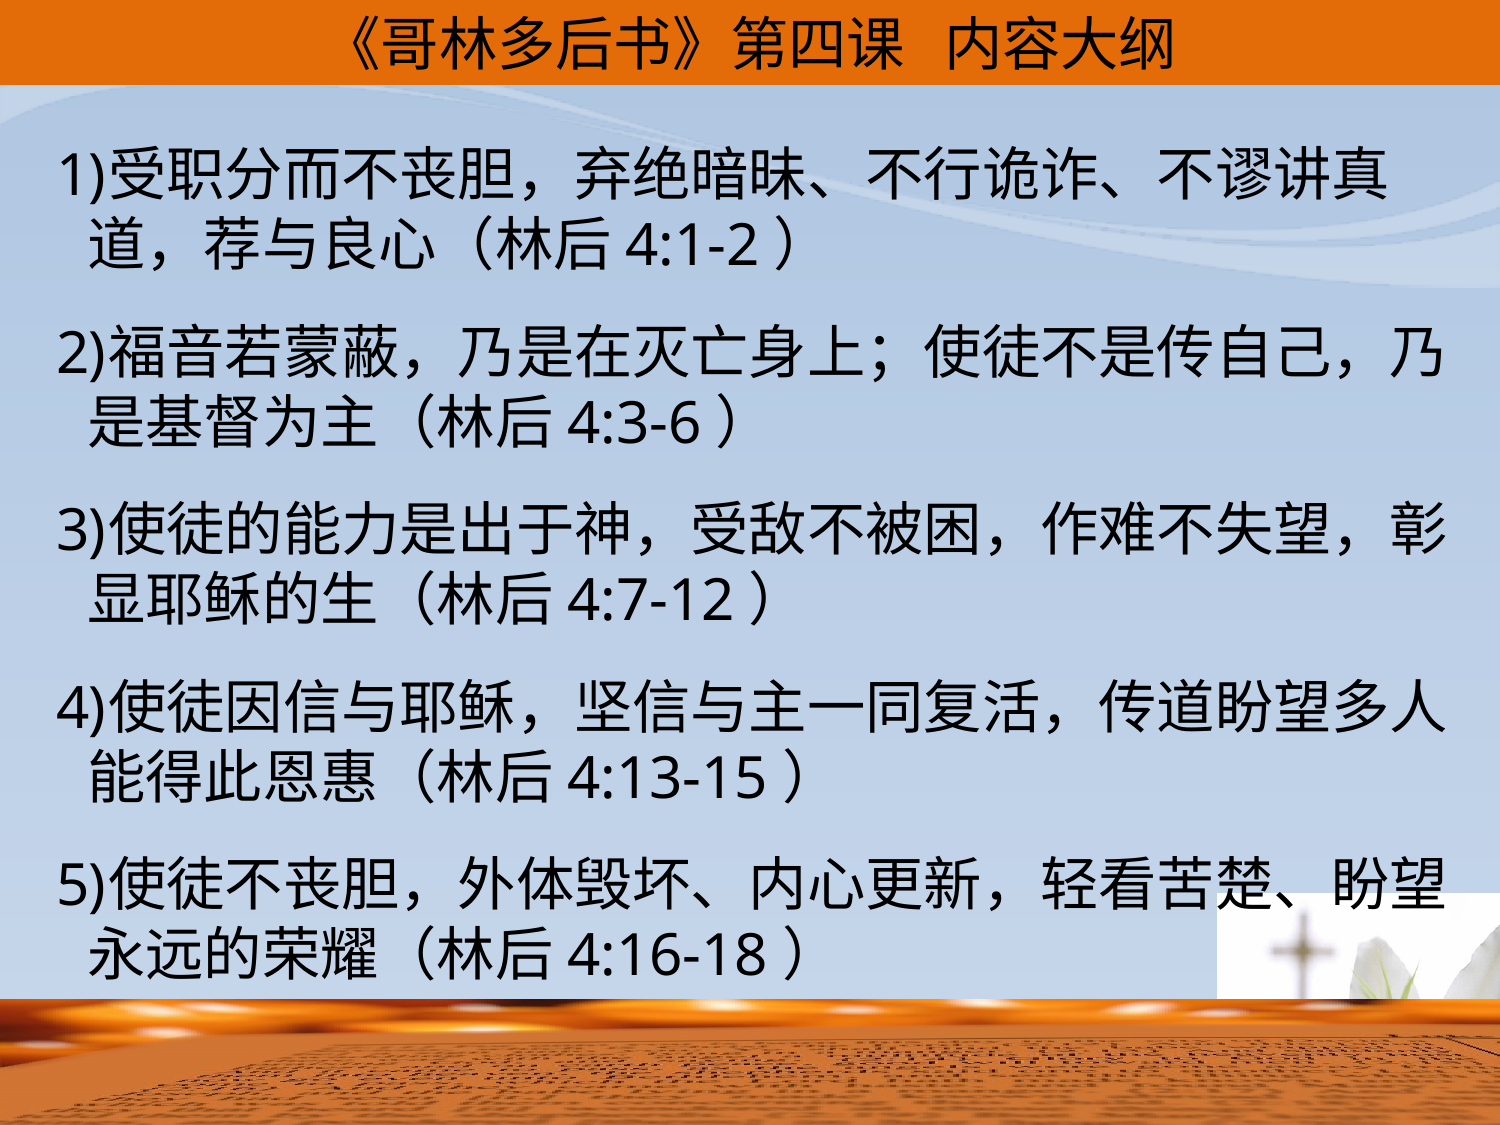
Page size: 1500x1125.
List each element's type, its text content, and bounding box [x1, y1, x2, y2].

text_box 受职分而不丧胆，弃绝暗昧、不行诡诈、不谬讲真道，荐与良心（林后4:1-2） 福音若蒙蔽，乃是在灭亡身上；使徒不是传自己，乃是基督为主（林后4:3-6） 使徒的能力是出于神，受敌不被困，作难不失望，彰显耶稣的生（林后4:7-12） 使徒因信与耶稣，坚信与主一同复活，传道盼望多人能得此恩惠（林后4:13-15） 使徒不丧胆，外体毁坏、内心更新，轻看苦楚、盼望永远的荣耀（林后4:16-18） [41, 129, 1483, 995]
picture [0, 85, 1500, 288]
text_box 《哥林多后书》第四课 内容大纲 [0, 0, 1500, 85]
picture [0, 893, 1500, 1125]
